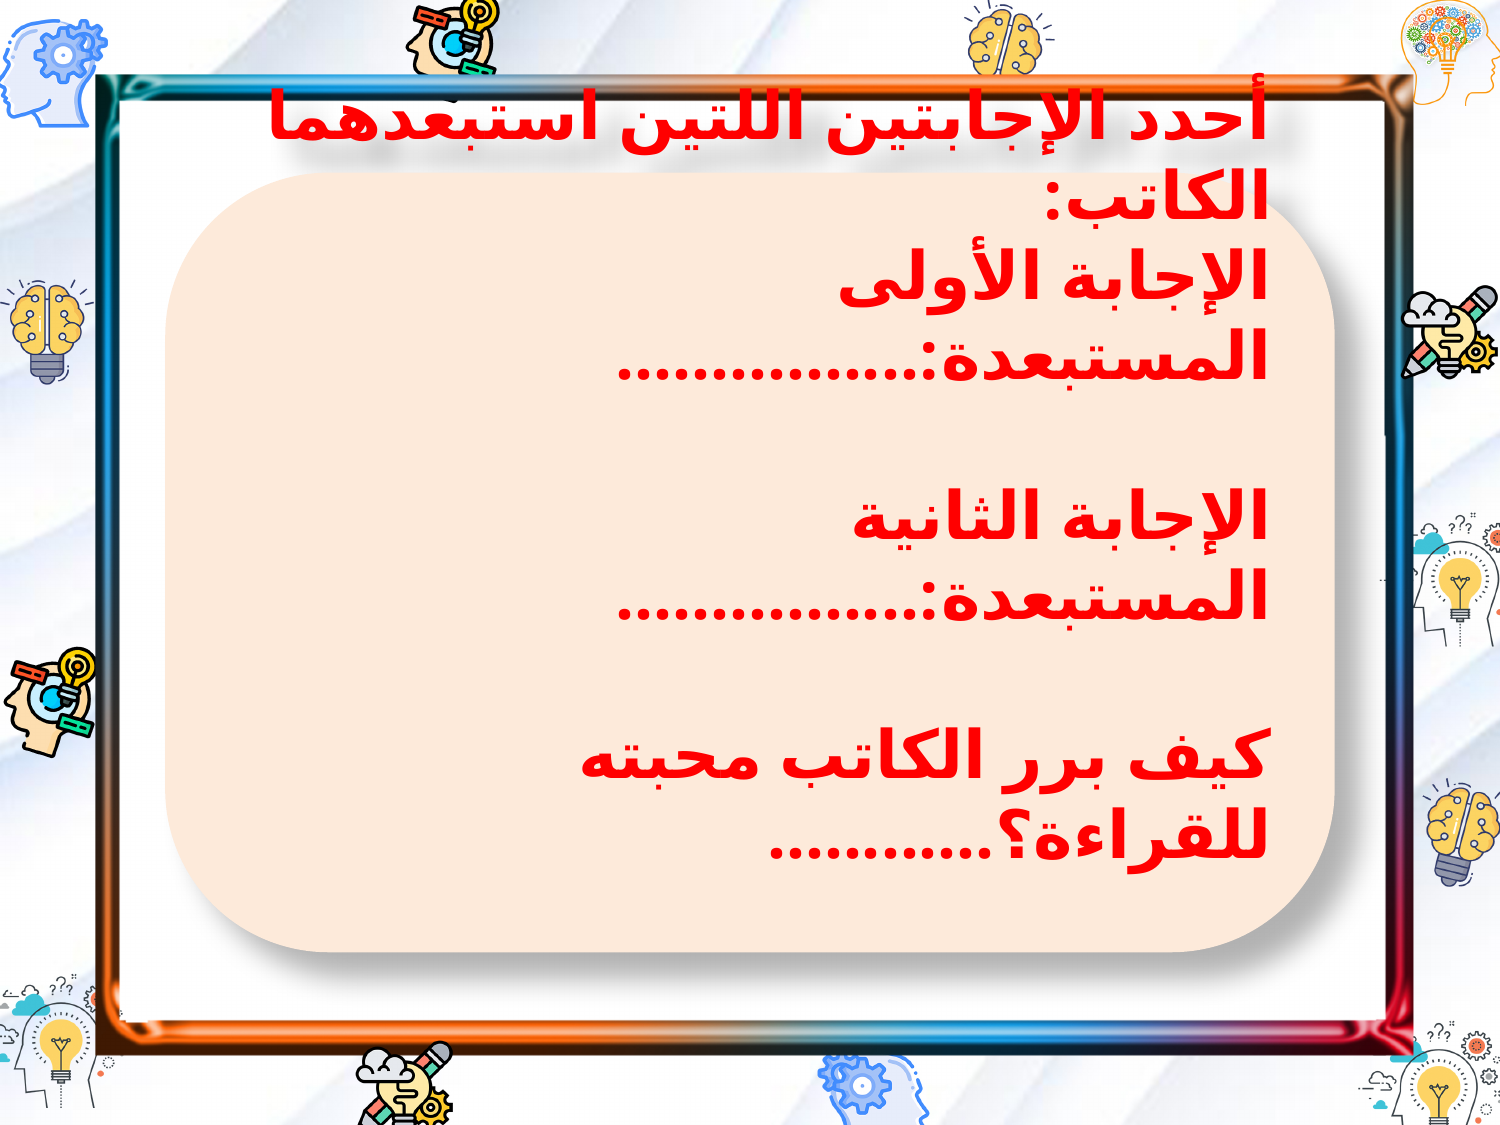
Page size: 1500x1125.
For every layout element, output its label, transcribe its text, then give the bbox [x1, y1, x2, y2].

text_box أحدد الإجابتين اللتين استبعدهما الكاتب: الإجابة الأولى المستبعدة:................ الإجابة الثانية المستبعدة:................ كيف برر الكاتب محبته للقراءة؟............ [163, 170, 1337, 955]
picture [0, 0, 1500, 1125]
